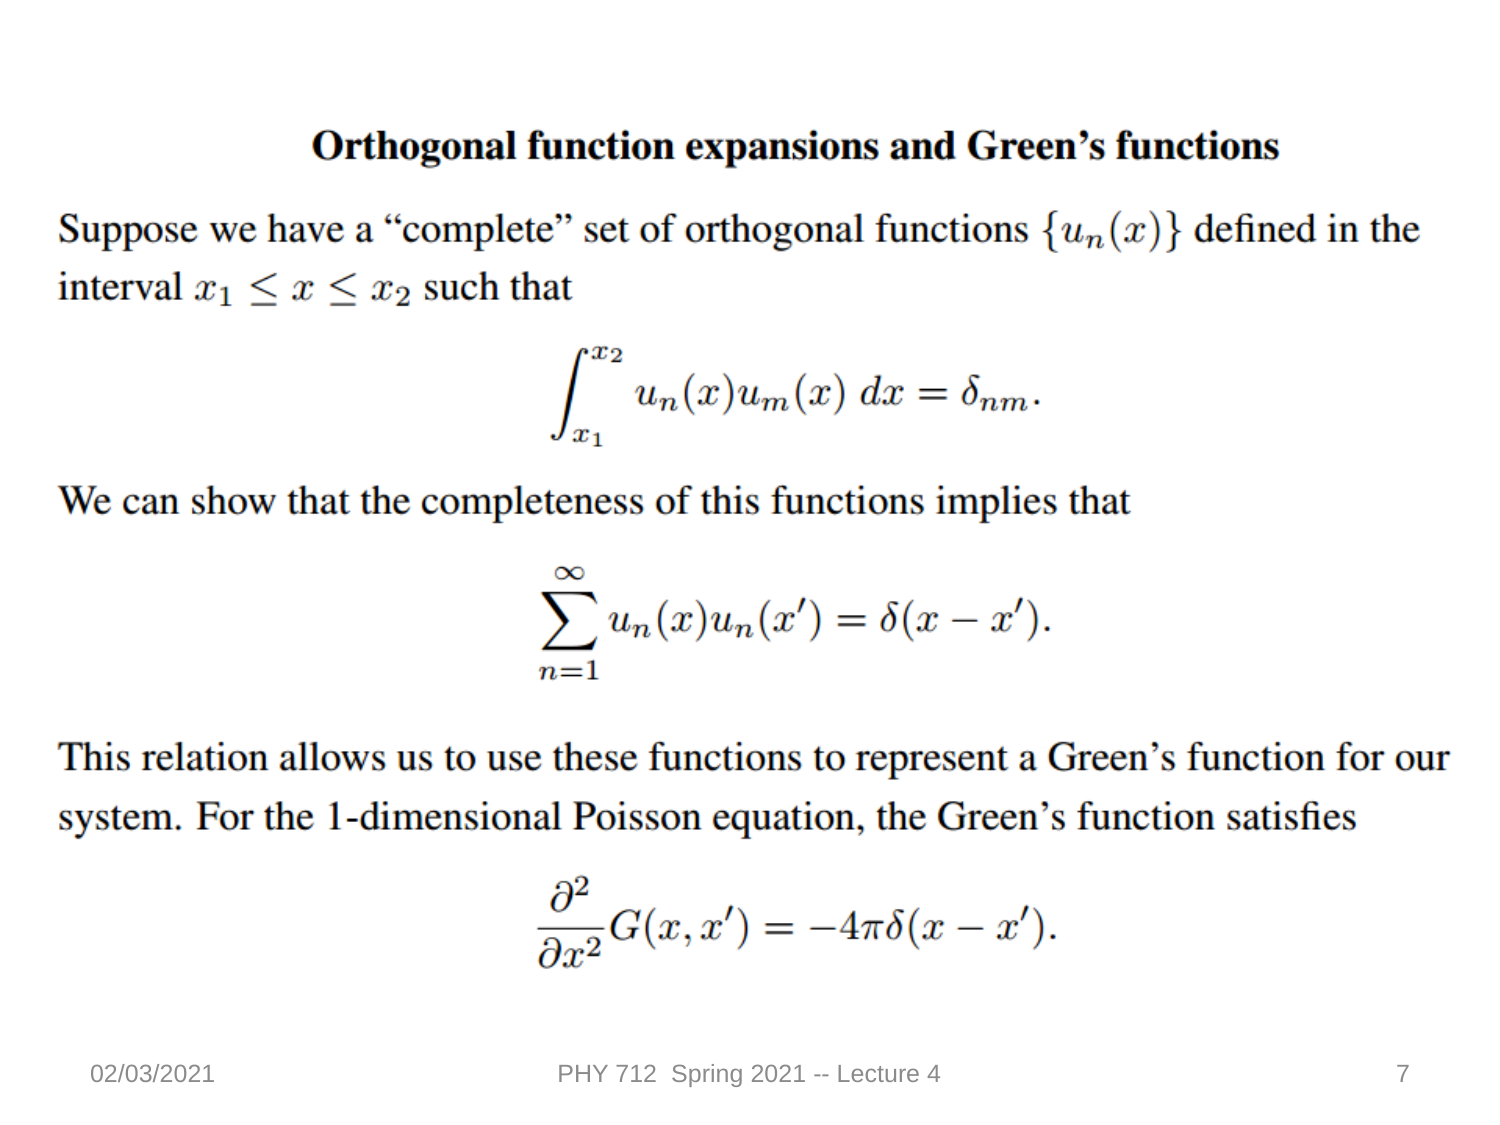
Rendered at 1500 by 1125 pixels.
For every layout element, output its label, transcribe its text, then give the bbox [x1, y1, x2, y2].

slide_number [75, 1066, 425, 1103]
slide_number 7 [1074, 1066, 1425, 1103]
footer PHY 712 Spring 2021 -- Lecture 4 [512, 1066, 988, 1103]
picture [44, 66, 1456, 1059]
